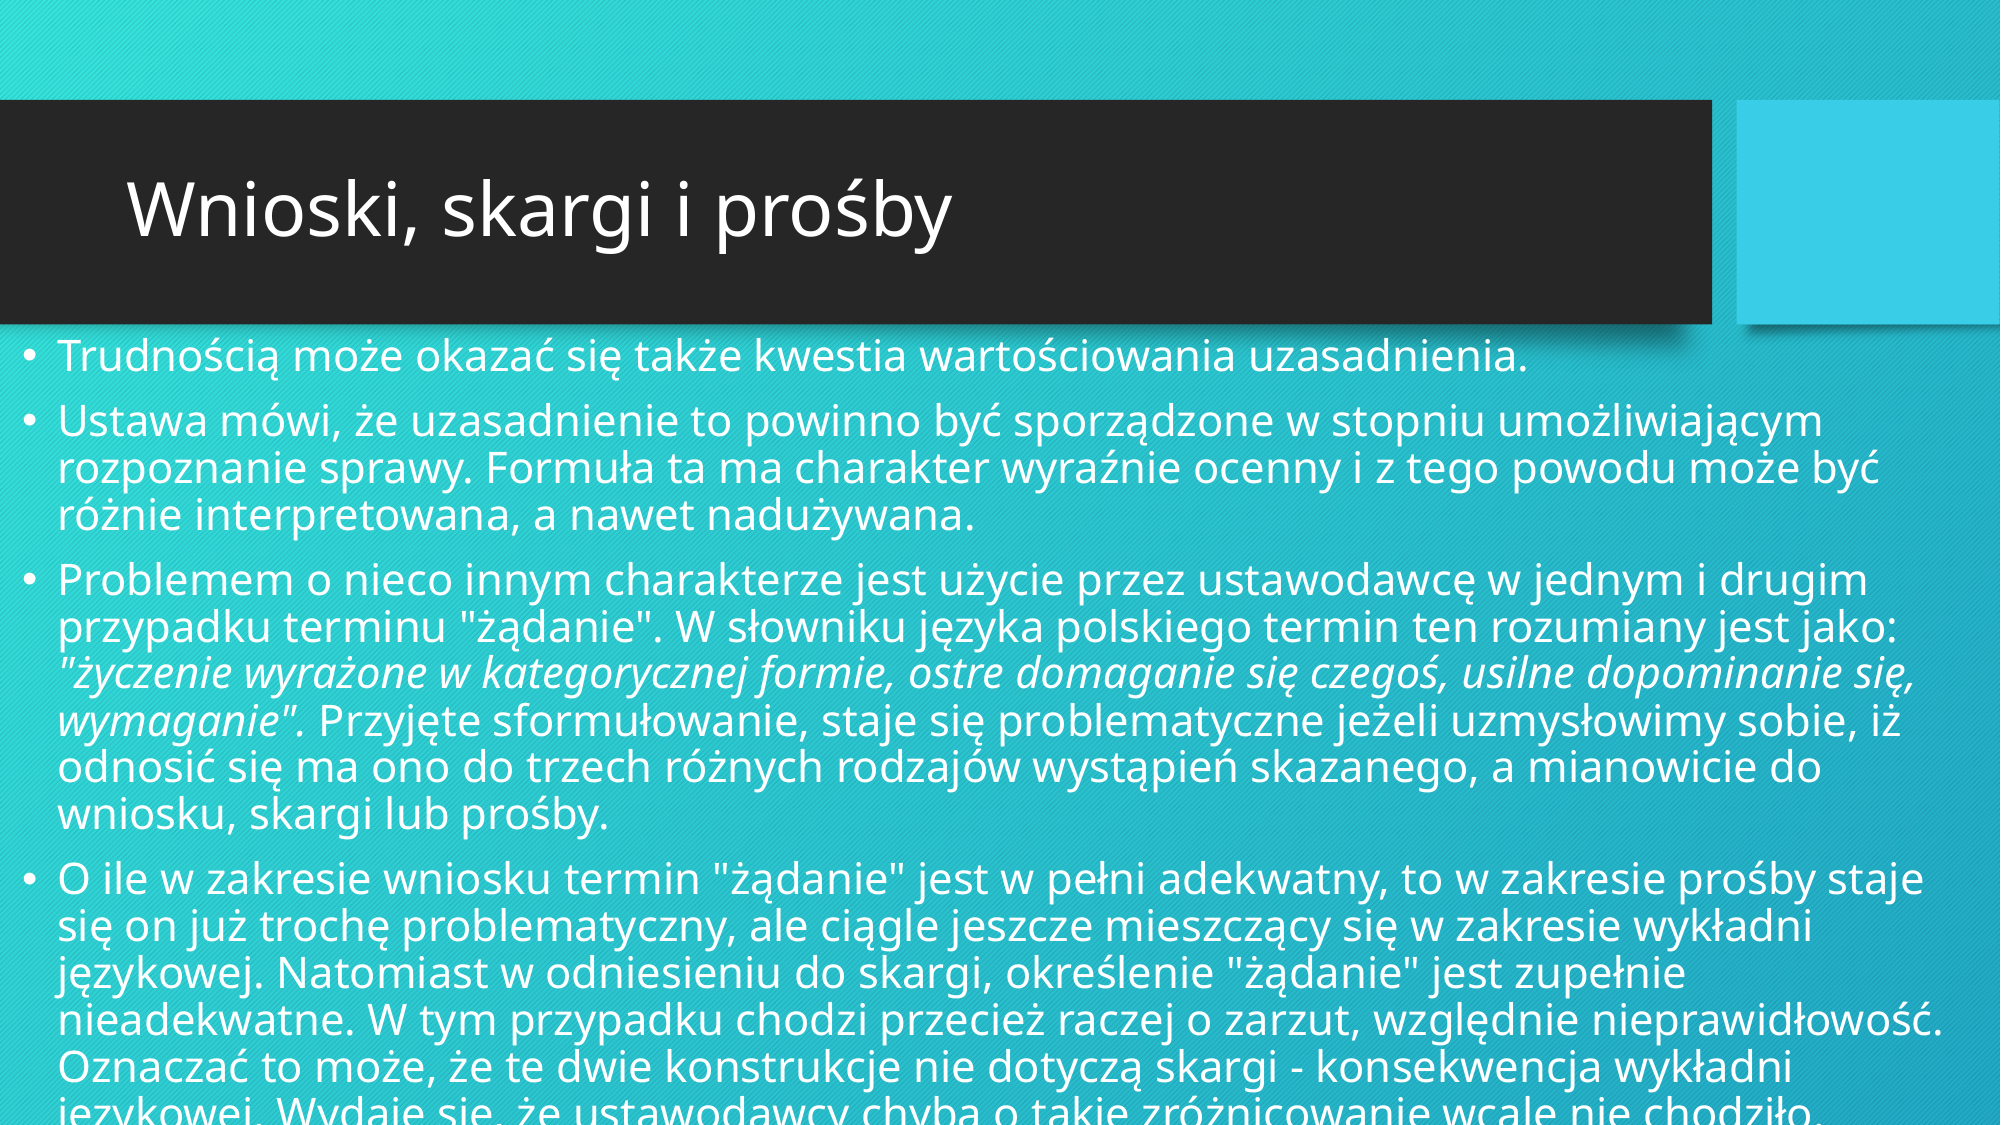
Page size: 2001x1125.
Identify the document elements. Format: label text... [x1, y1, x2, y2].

title Wnioski, skargi i prośby [111, 123, 1689, 301]
list Trudnością może okazać się także kwestia wartościowania uzasadnienia. Ustawa mówi, że uzasadnienie to powinno być sporządzone w stopniu umożliwiającym rozpoznanie sprawy. Formuła ta ma charakter wyraźnie ocenny i z tego powodu może być różnie interpretowana, a nawet nadużywana. Problemem o nieco innym charakterze jest użycie przez ustawodawcę w jednym i drugim przypadku terminu "żądanie". W słowniku języka polskiego termin ten rozumiany jest jako: "życzenie wyrażone w kategorycznej formie, ostre domaganie się czegoś, usilne dopominanie się, wymaganie". Przyjęte sformułowanie, staje się problematyczne jeżeli uzmysłowimy sobie, iż odnosić się ma ono do trzech różnych rodzajów wystąpień skazanego, a mianowicie do wniosku, skargi lub prośby. O ile w zakresie wniosku termin "żądanie" jest w pełni adekwatny, to w zakresie prośby staje się on już trochę problematyczny, ale ciągle jeszcze mieszczący się w zakresie wykładni językowej. Natomiast w odniesieniu do skargi, określenie "żądanie" jest zupełnie nieadekwatne. W tym przypadku chodzi przecież raczej o zarzut, względnie nieprawidłowość. Oznaczać to może, że te dwie konstrukcje nie dotyczą skargi - konsekwencja wykładni językowej. Wydaje się, że ustawodawcy chyba o takie zróżnicowanie wcale nie chodziło. [0, 326, 2000, 1125]
